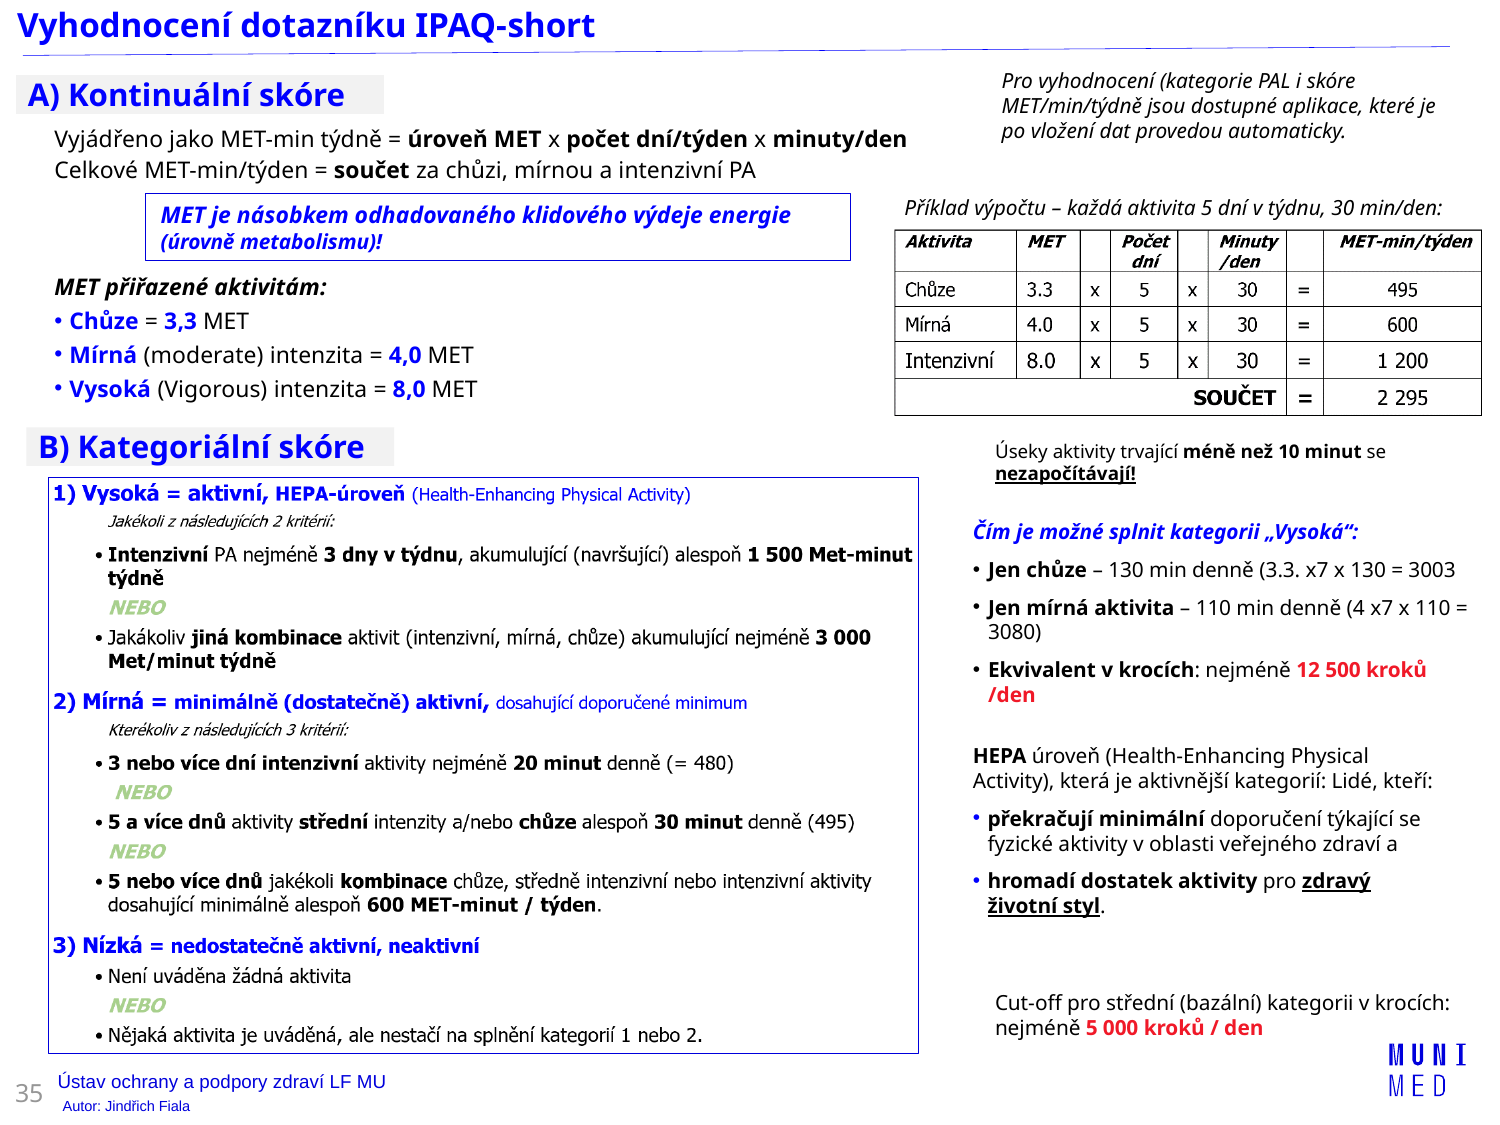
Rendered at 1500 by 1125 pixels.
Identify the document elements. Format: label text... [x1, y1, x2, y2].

text_box Cut-off pro střední (bazální) kategorii v krocích: nejméně 5 000 kroků / den [980, 981, 1465, 1047]
text_box MET je násobkem odhadovaného klidového výdeje energie (úrovně metabolismu)! [145, 193, 851, 261]
picture [889, 225, 1486, 419]
text_box Úseky aktivity trvající méně než 10 minut se nezapočítávají! [980, 432, 1474, 492]
text_box Příklad výpočtu – každá aktivita 5 dní v týdnu, 30 min/den: [889, 185, 1468, 225]
picture [48, 477, 919, 1054]
text_box Pro vyhodnocení (kategorie PAL i skóre MET/min/týdně jsou dostupné aplikace, které je po vložení dat provedou automaticky. [986, 60, 1462, 150]
text_box HEPA úroveň (Health-Enhancing Physical Activity), která je aktivnější kategorií: Lidé, kteří: překračují minimální doporučení týkající se fyzické aktivity v oblasti veřejného zdraví a hromadí dostatek aktivity pro zdravý životní styl. [958, 735, 1448, 925]
text_box Vyhodnocení dotazníku IPAQ-short [2, 0, 1450, 42]
text_box MET přiřazené aktivitám: Chůze = 3,3 MET Mírná (moderate) intenzita = 4,0 MET Vysoká (Vigorous) intenzita = 8,0 MET [39, 265, 499, 409]
list A) Kontinuální skóre [16, 75, 384, 114]
text_box B) Kategoriální skóre [26, 427, 395, 466]
text_box Vyjádřeno jako MET-min týdně = úroveň MET x počet dní/týden x minuty/den Celkové MET-min/týden = součet za chůzi, mírnou a intenzivní PA [39, 117, 939, 191]
text_box Čím je možné splnit kategorii „Vysoká“: Jen chůze – 130 min denně (3.3. x7 x 130 = 3003 Jen mírná aktivita – 110 min denně (4 x7 x 110 = 3080) Ekvivalent v krocích: nejméně 12 500 kroků /den [958, 511, 1486, 714]
slide_number 35 [0, 1068, 99, 1122]
